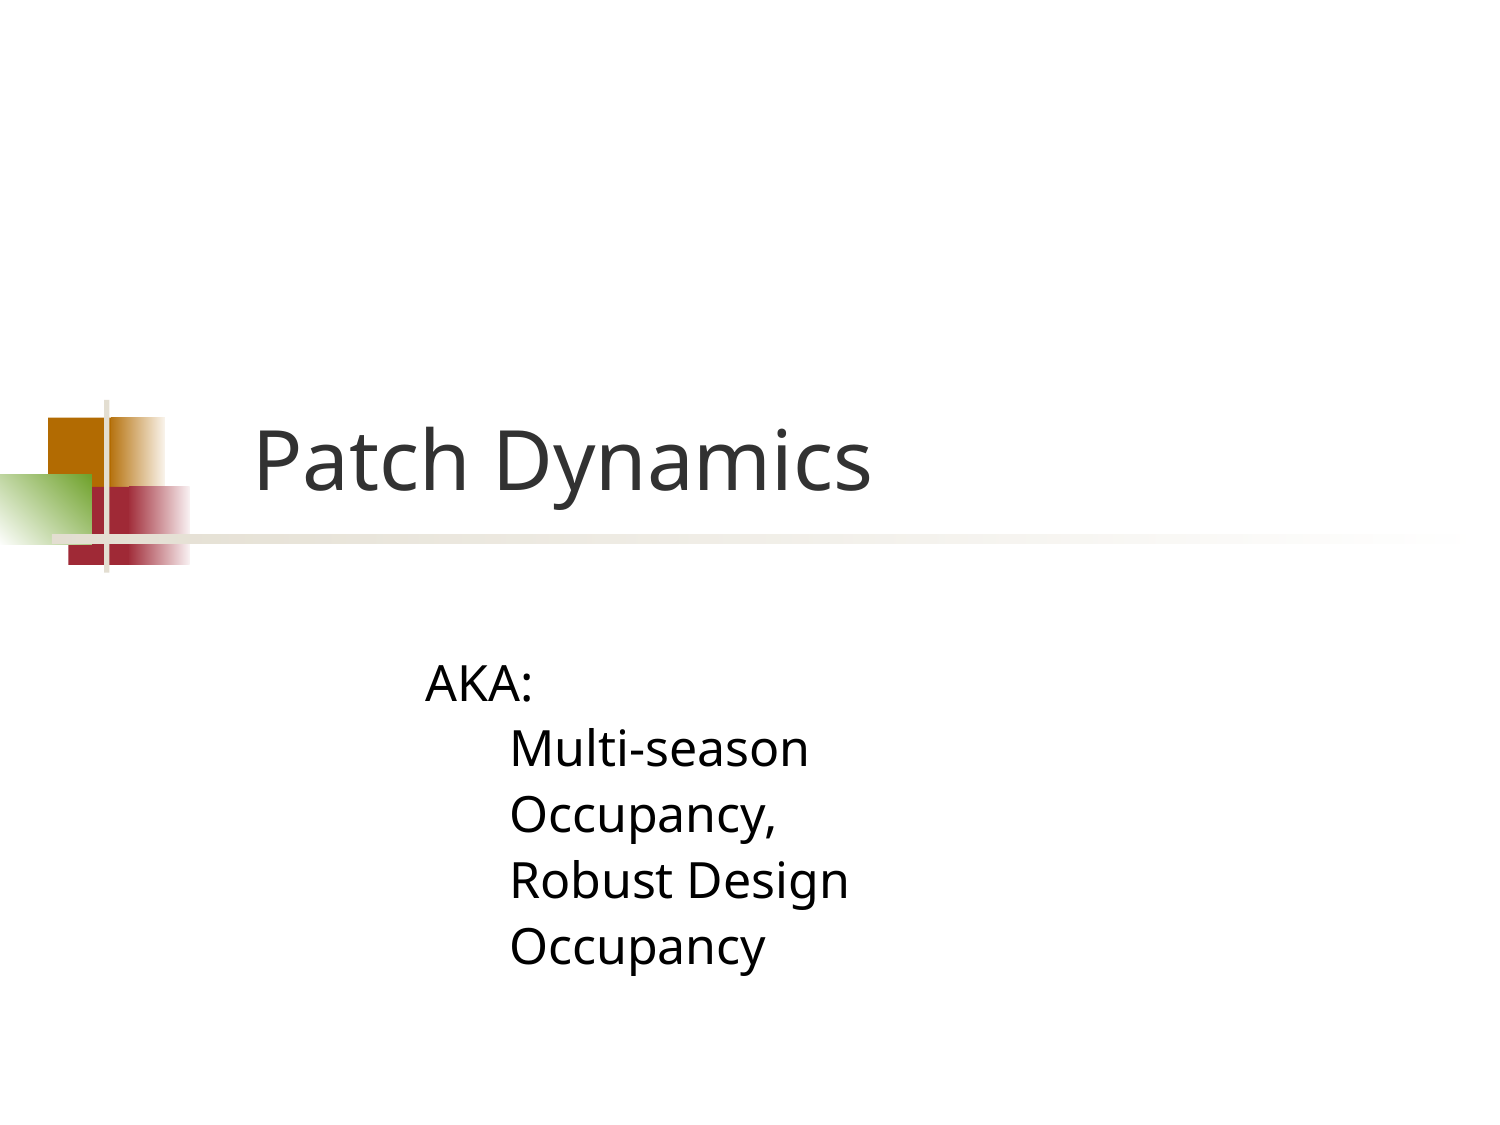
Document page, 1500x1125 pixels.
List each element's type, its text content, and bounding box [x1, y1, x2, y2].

title Patch Dynamics [162, 274, 1438, 516]
subtitle AKA: Multi-season Occupancy, Robust Design Occupancy [399, 637, 1101, 926]
